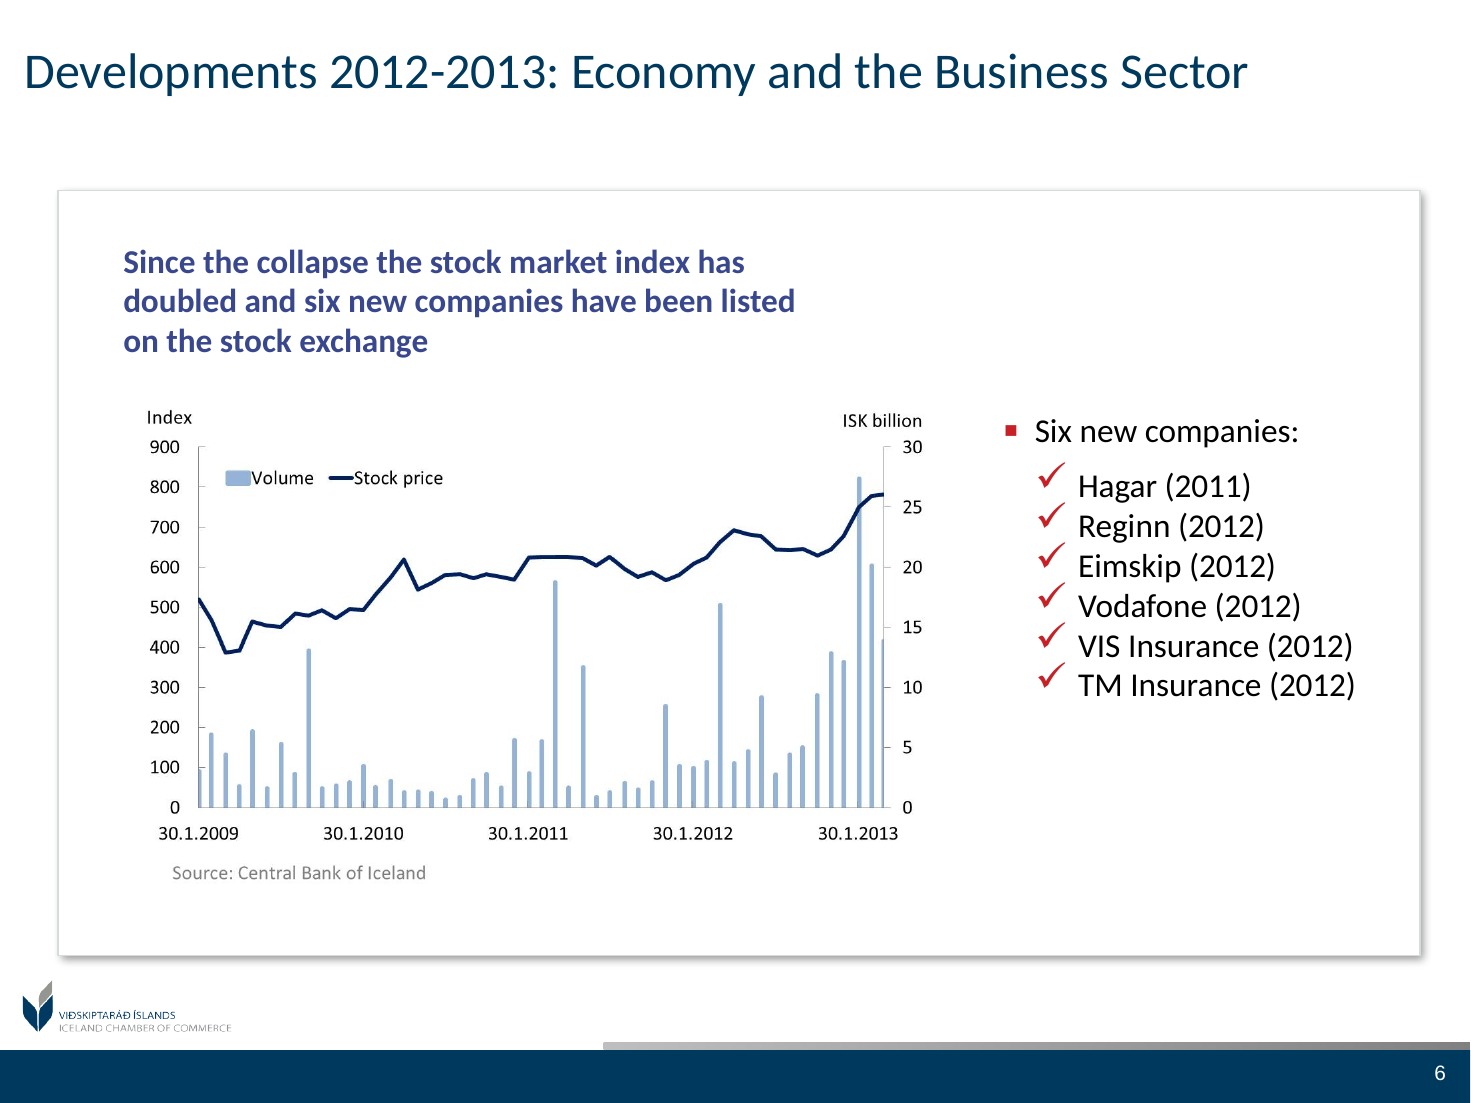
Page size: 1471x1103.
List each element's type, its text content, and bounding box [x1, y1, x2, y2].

picture [122, 375, 939, 909]
text_box [56, 188, 1422, 957]
picture [10, 972, 242, 1044]
text_box Six new companies: Hagar (2011) Reginn (2012) Eimskip (2012) Vodafone (2012) VIS Insurance (2012) TM Insurance (2012) [1003, 409, 1374, 704]
title Developments 2012-2013: Economy and the Business Sector [24, 38, 1424, 99]
list Since the collapse the stock market index has doubled and six new companies have been listed on the stock exchange [122, 239, 830, 362]
